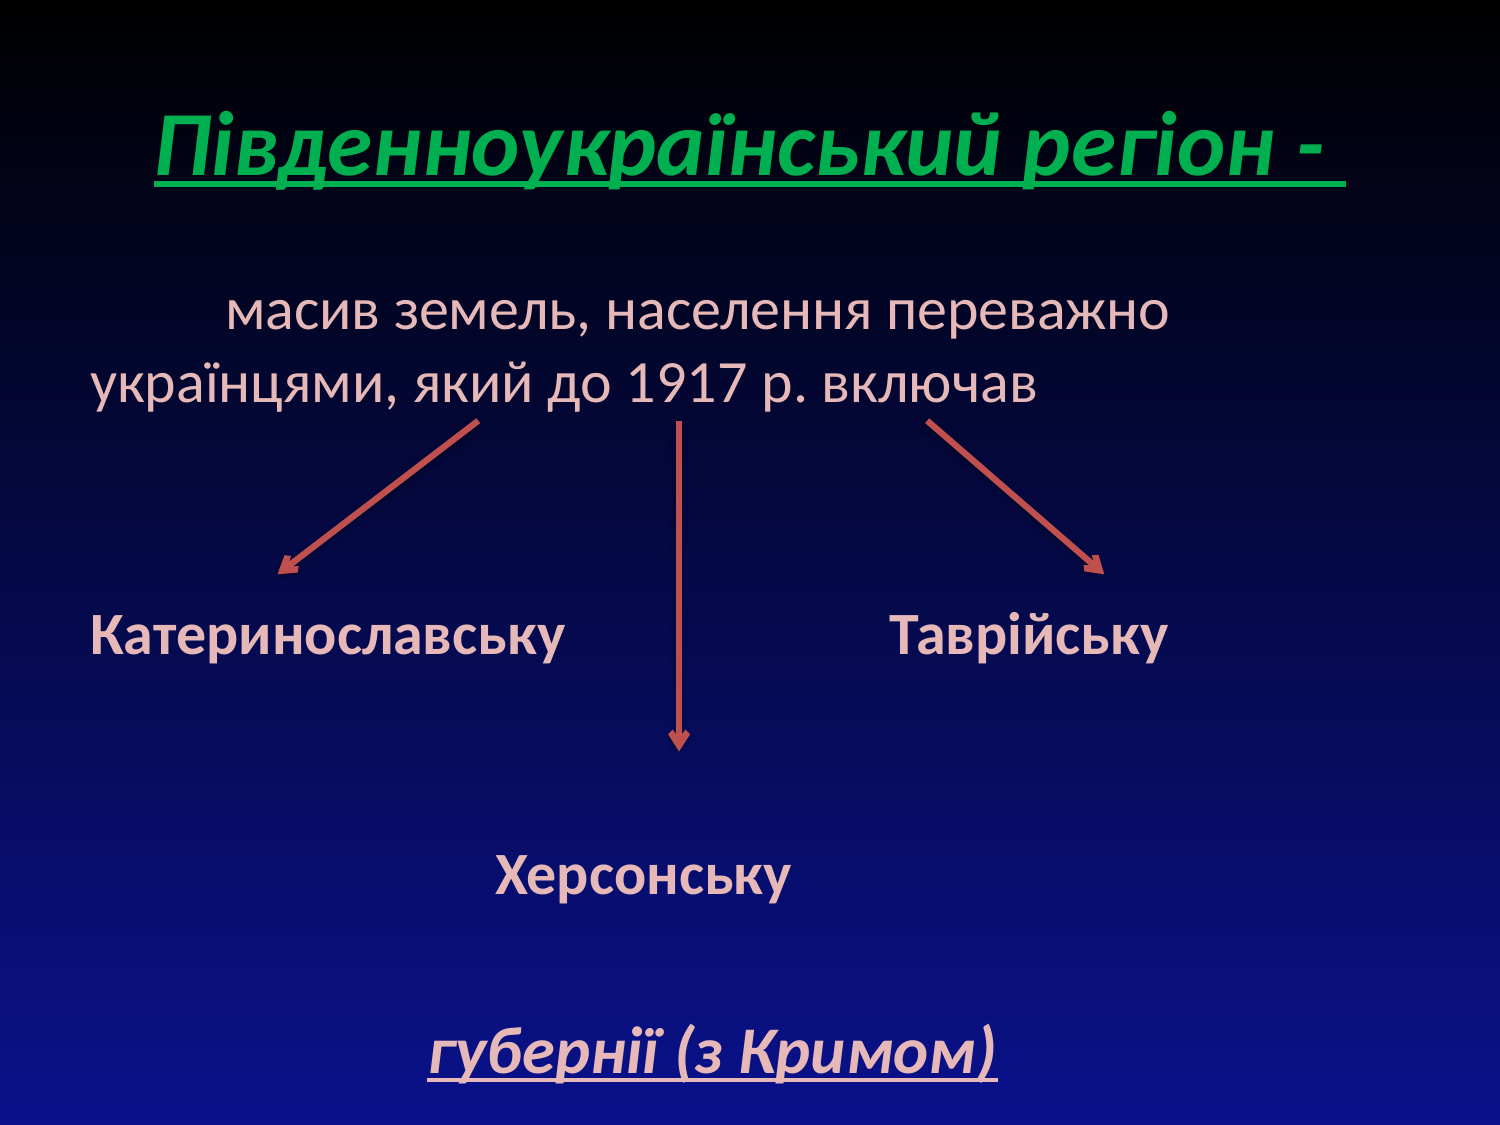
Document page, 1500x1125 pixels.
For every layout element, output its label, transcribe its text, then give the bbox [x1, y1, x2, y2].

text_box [926, 420, 1105, 575]
list масив земель, населення переважно українцями, який до 1917 р. включав Катеринославську Таврійську Херсонську [75, 262, 1425, 1005]
title Південноукраїнський регіон - [75, 45, 1425, 233]
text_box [277, 420, 479, 575]
text_box губернії (з Кримом) [412, 999, 1013, 1095]
